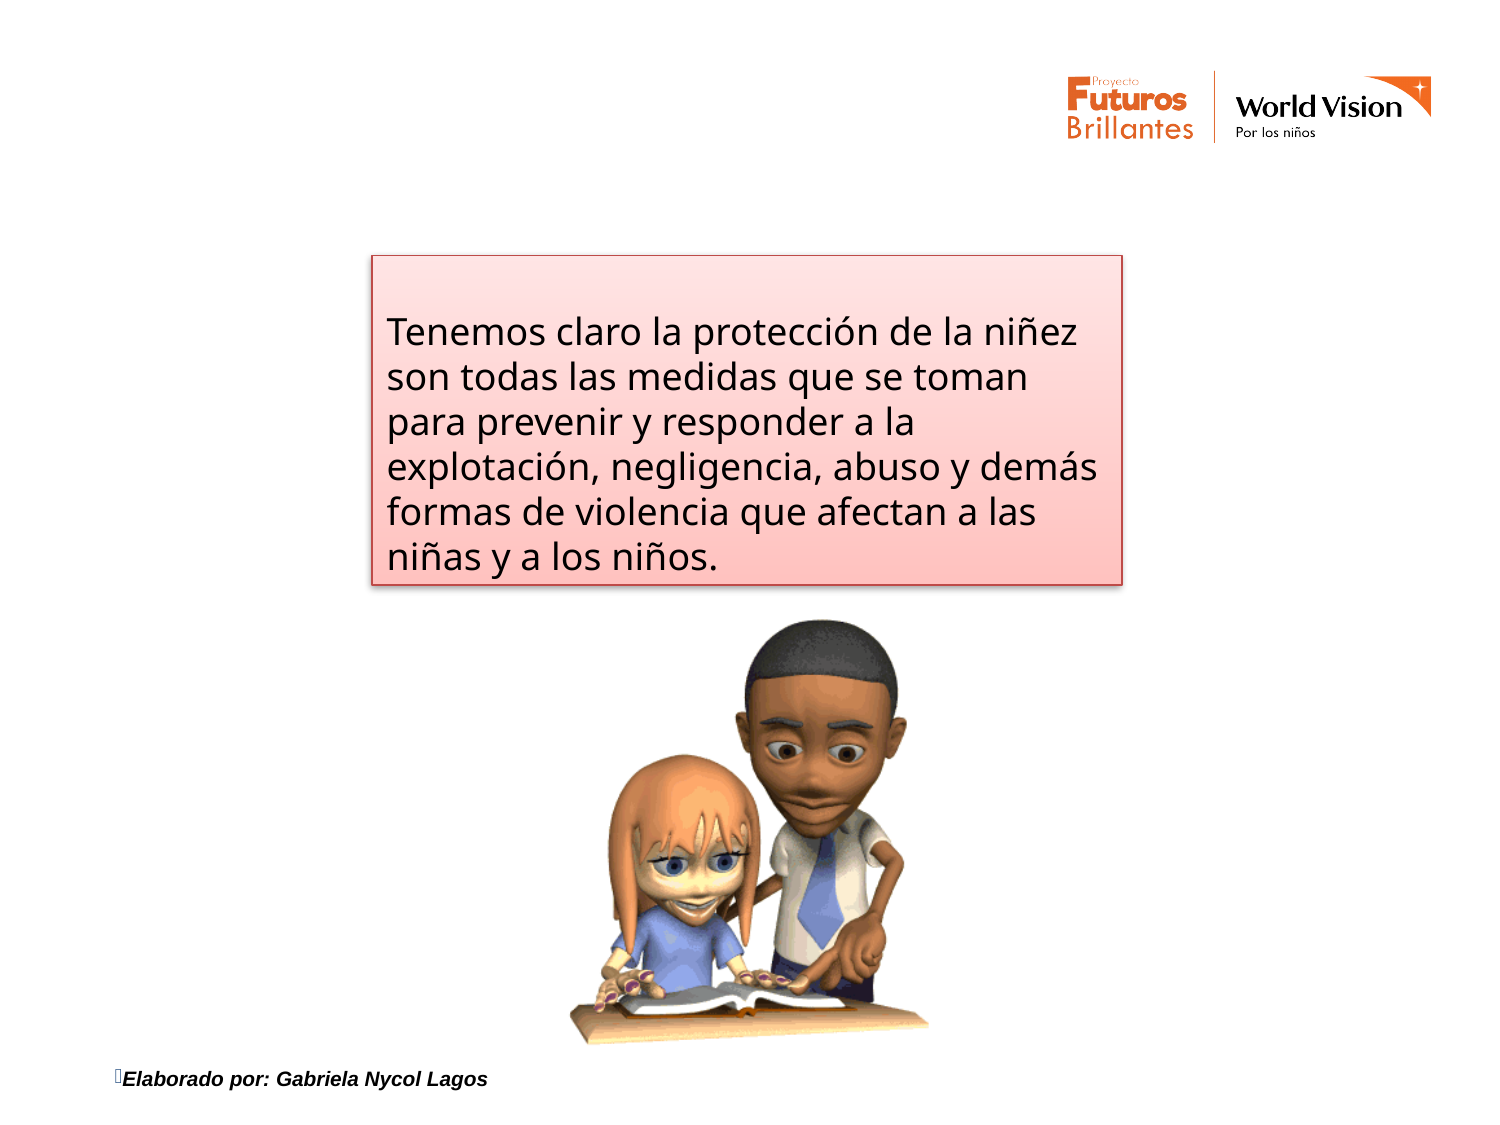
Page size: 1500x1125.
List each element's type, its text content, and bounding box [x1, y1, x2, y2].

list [525, 609, 979, 1063]
text_box Elaborado por: Gabriela Nycol Lagos [100, 1058, 656, 1099]
text_box Tenemos claro la protección de la niñez son todas las medidas que se toman para prevenir y responder a la explotación, negligencia, abuso y demás formas de violencia que afectan a las niñas y a los niños. [371, 255, 1123, 586]
picture [1056, 54, 1442, 157]
